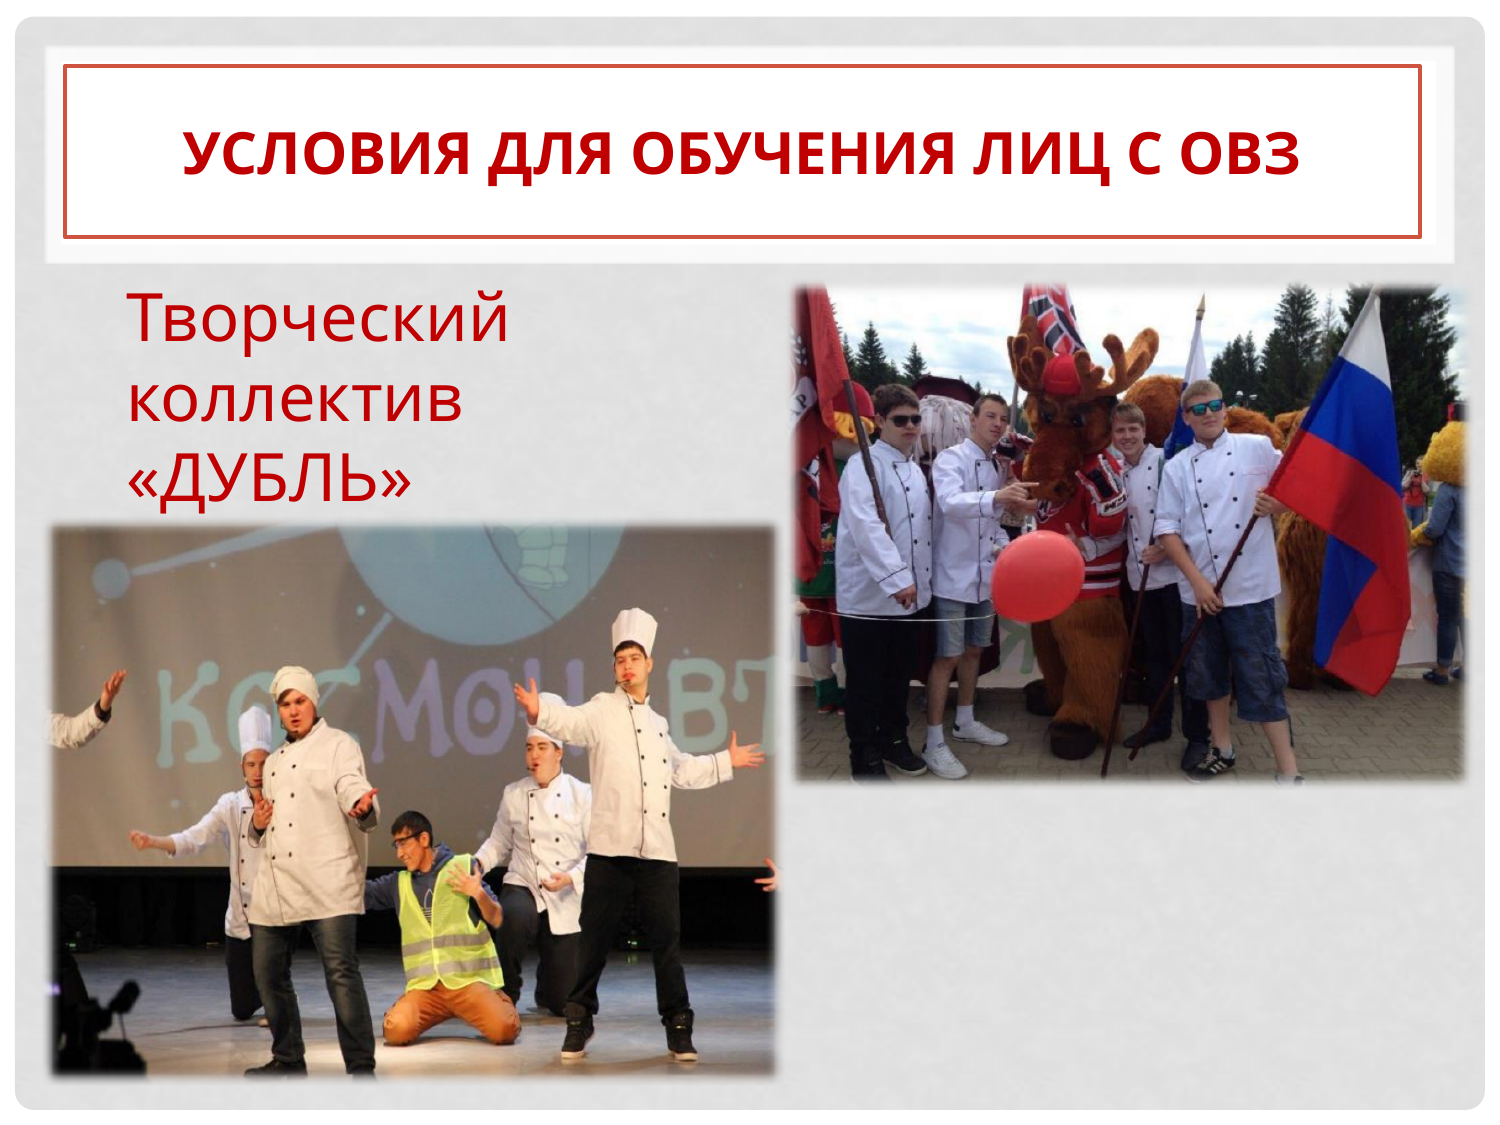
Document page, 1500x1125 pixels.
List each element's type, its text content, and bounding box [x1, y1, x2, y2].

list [41, 514, 786, 1086]
picture [785, 278, 1475, 791]
title Условия для обучения лиц с ОВЗ [63, 64, 1422, 239]
text_box Творческий коллектив «ДУБЛЬ» [112, 267, 680, 514]
